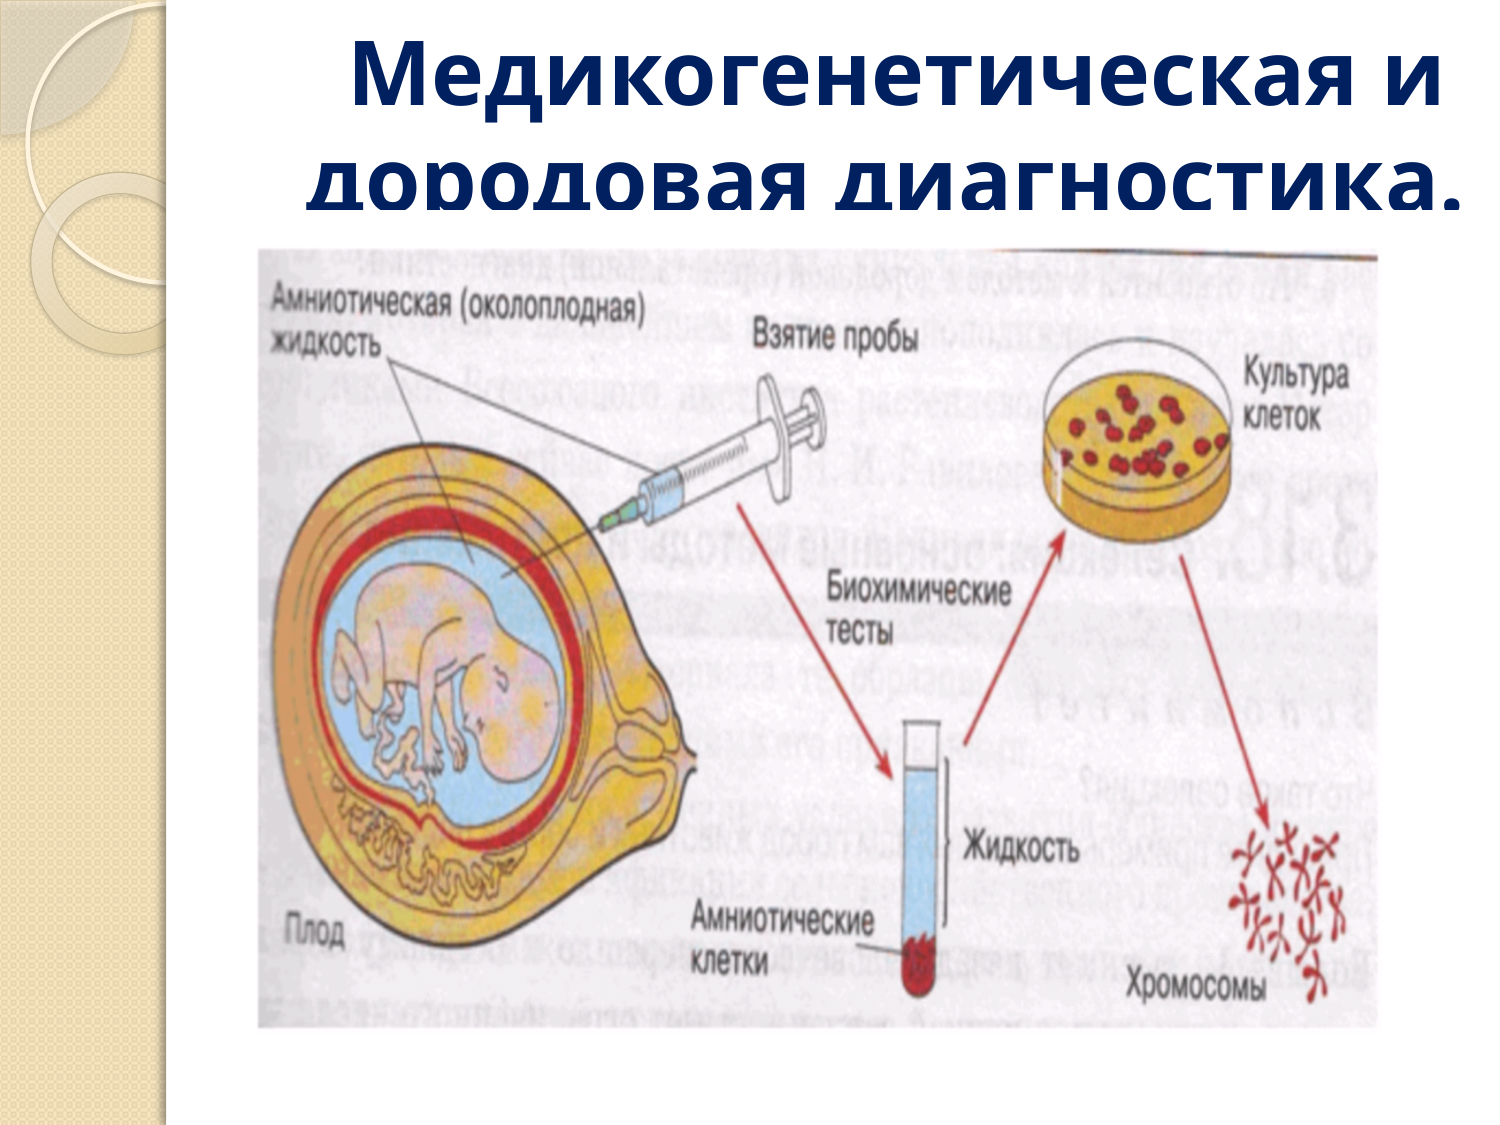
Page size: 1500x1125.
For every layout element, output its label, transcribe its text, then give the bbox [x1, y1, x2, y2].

title Медикогенетическая и дородовая диагностика. [235, 0, 1500, 208]
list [175, 210, 1500, 1076]
